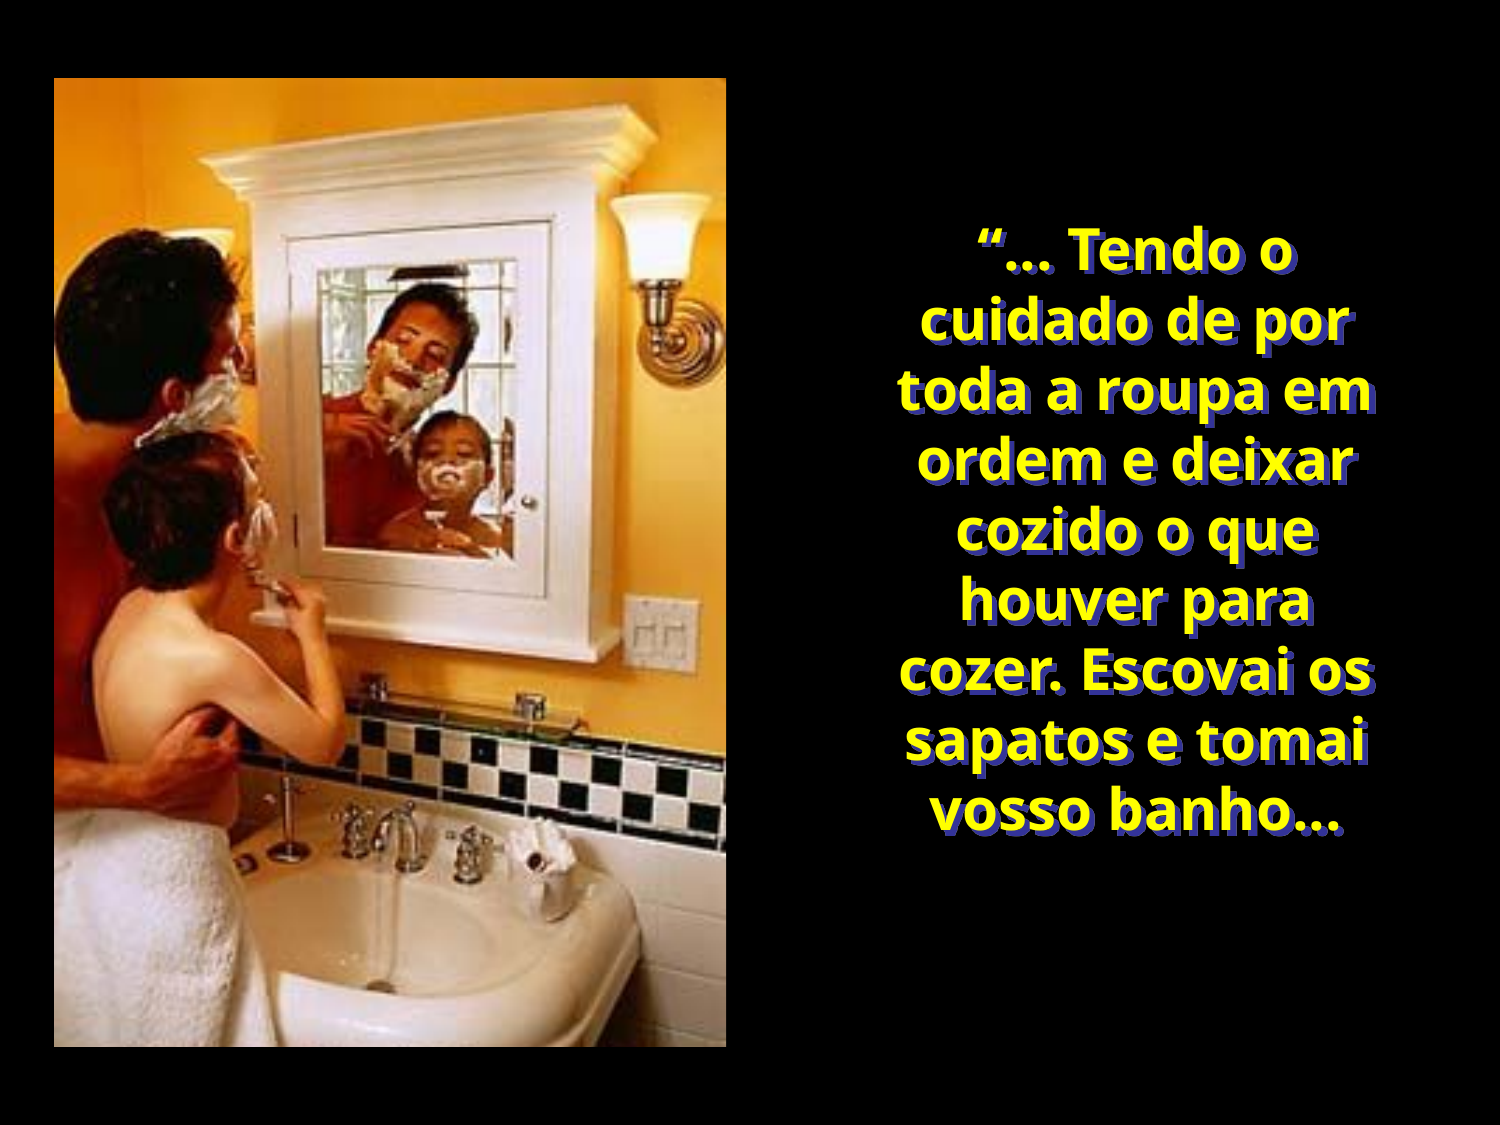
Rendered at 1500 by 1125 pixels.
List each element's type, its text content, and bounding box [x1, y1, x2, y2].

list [54, 78, 727, 1047]
text_box “... Tendo o cuidado de por toda a roupa em ordem e deixar cozido o que houver para cozer. Escovai os sapatos e tomai vosso banho... [856, 204, 1416, 850]
